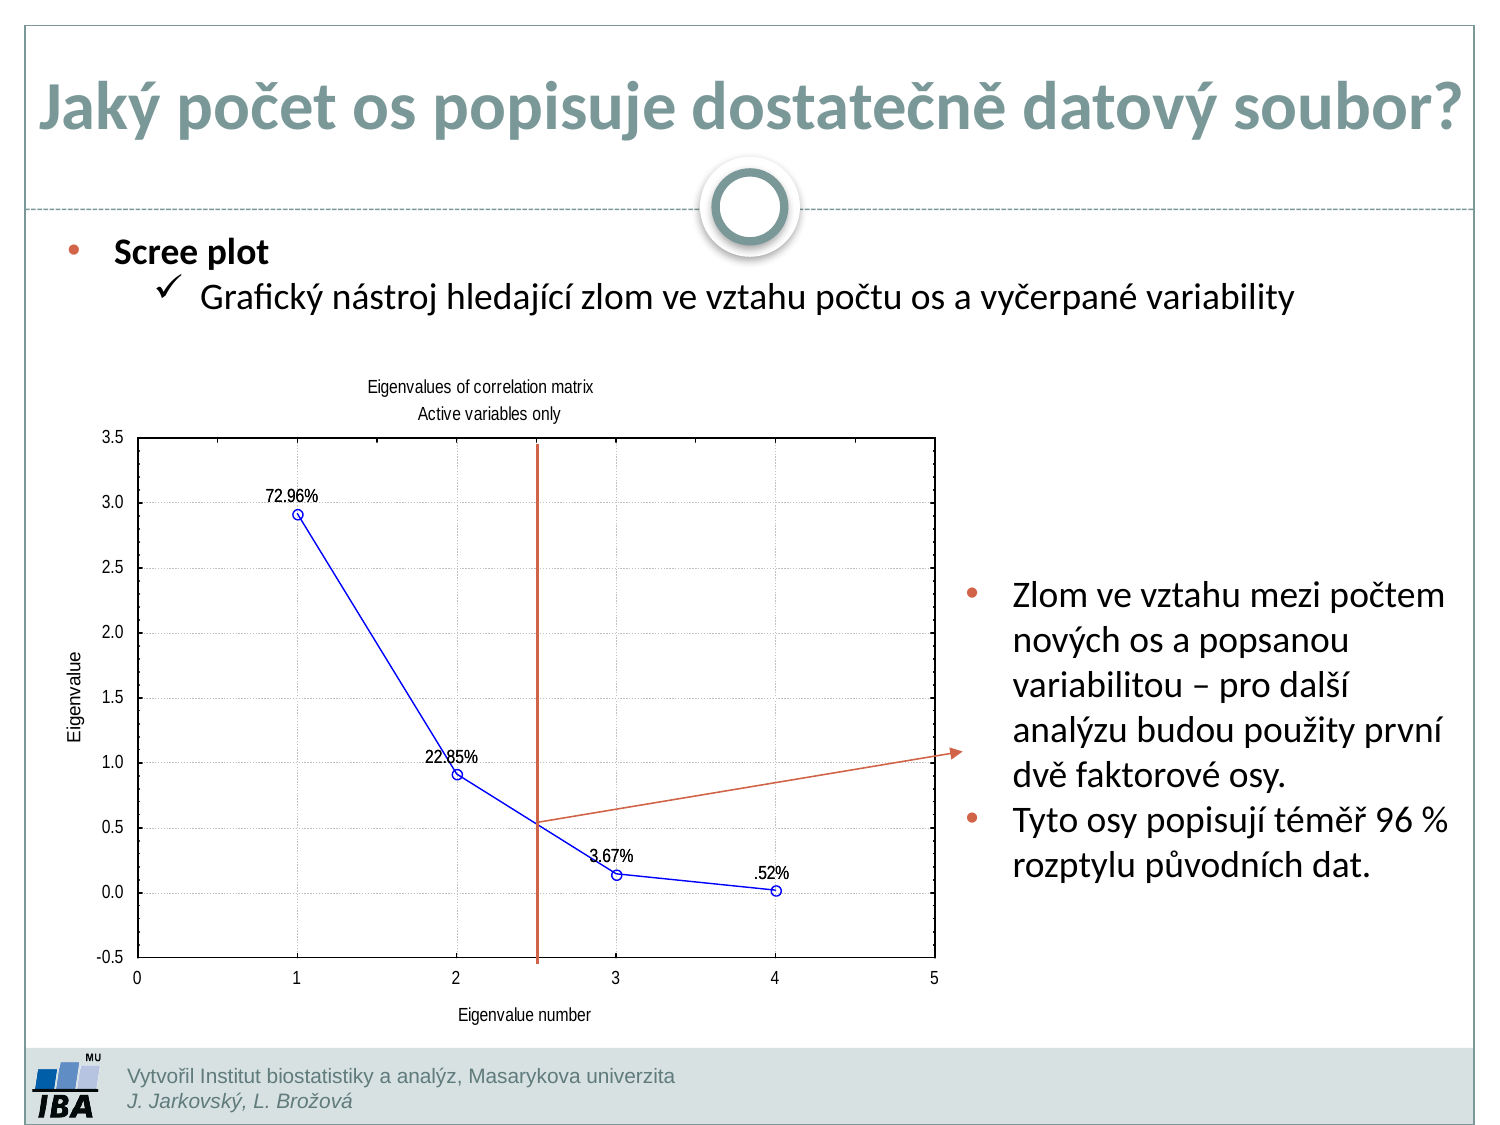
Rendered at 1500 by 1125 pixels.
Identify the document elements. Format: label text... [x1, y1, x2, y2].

picture [32, 1053, 101, 1118]
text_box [537, 751, 963, 823]
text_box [52, 361, 950, 1035]
text_box Zlom ve vztahu mezi počtem nových os a popsanou variabilitou – pro další analýzu budou použity první dvě faktorové osy. Tyto osy popisují téměř 96 % rozptylu původních dat. [956, 562, 1472, 893]
title Jaký počet os popisuje dostatečně datový soubor? [17, 39, 1489, 165]
text_box Scree plot Grafický nástroj hledající zlom ve vztahu počtu os a vyčerpané variability [52, 219, 1447, 370]
footer Vytvořil Institut biostatistiky a analýz, Masarykova univerzita J. Jarkovský, L. Brožová [112, 1057, 700, 1118]
